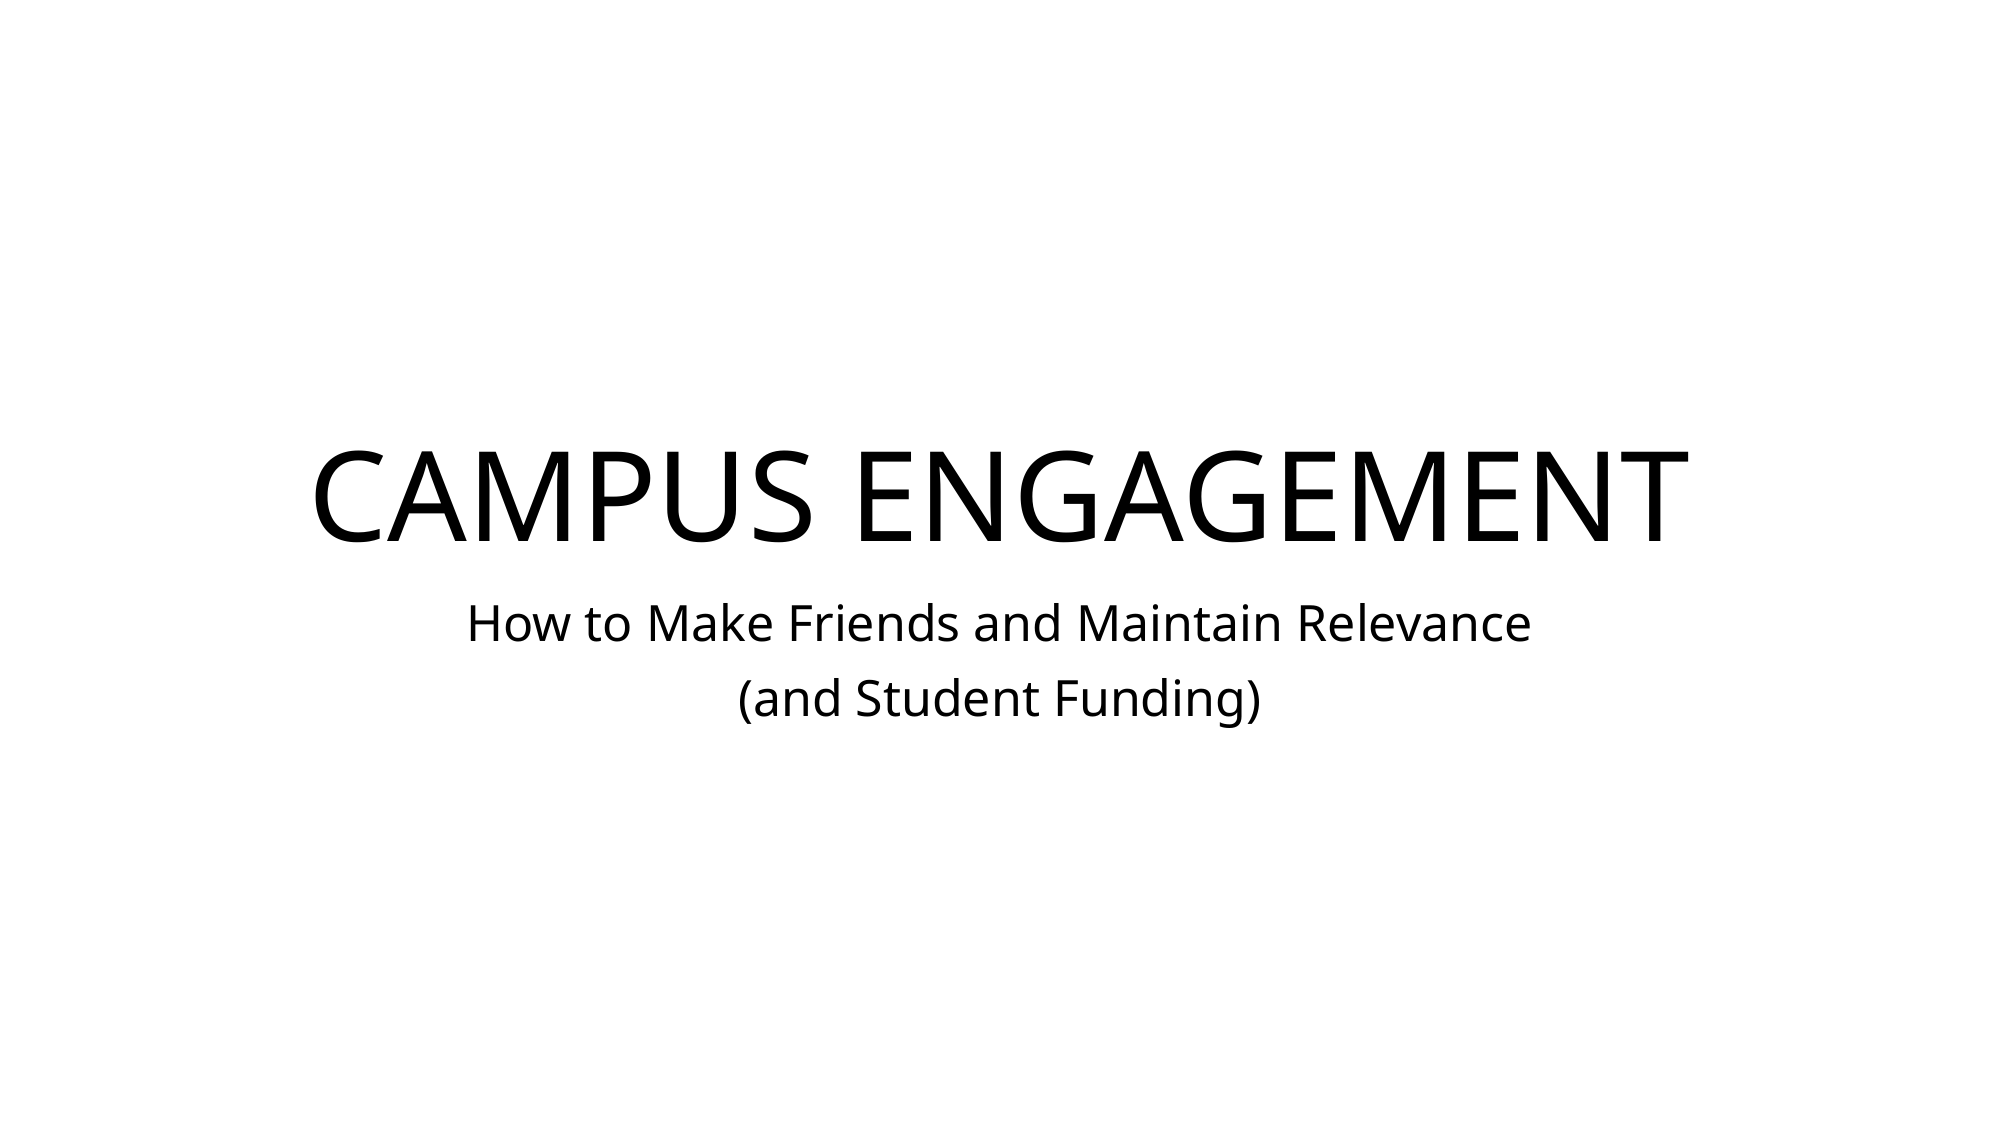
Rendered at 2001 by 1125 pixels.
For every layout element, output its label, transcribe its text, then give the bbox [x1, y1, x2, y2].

title CAMPUS ENGAGEMENT [249, 184, 1750, 576]
subtitle How to Make Friends and Maintain Relevance (and Student Funding) [249, 590, 1750, 863]
